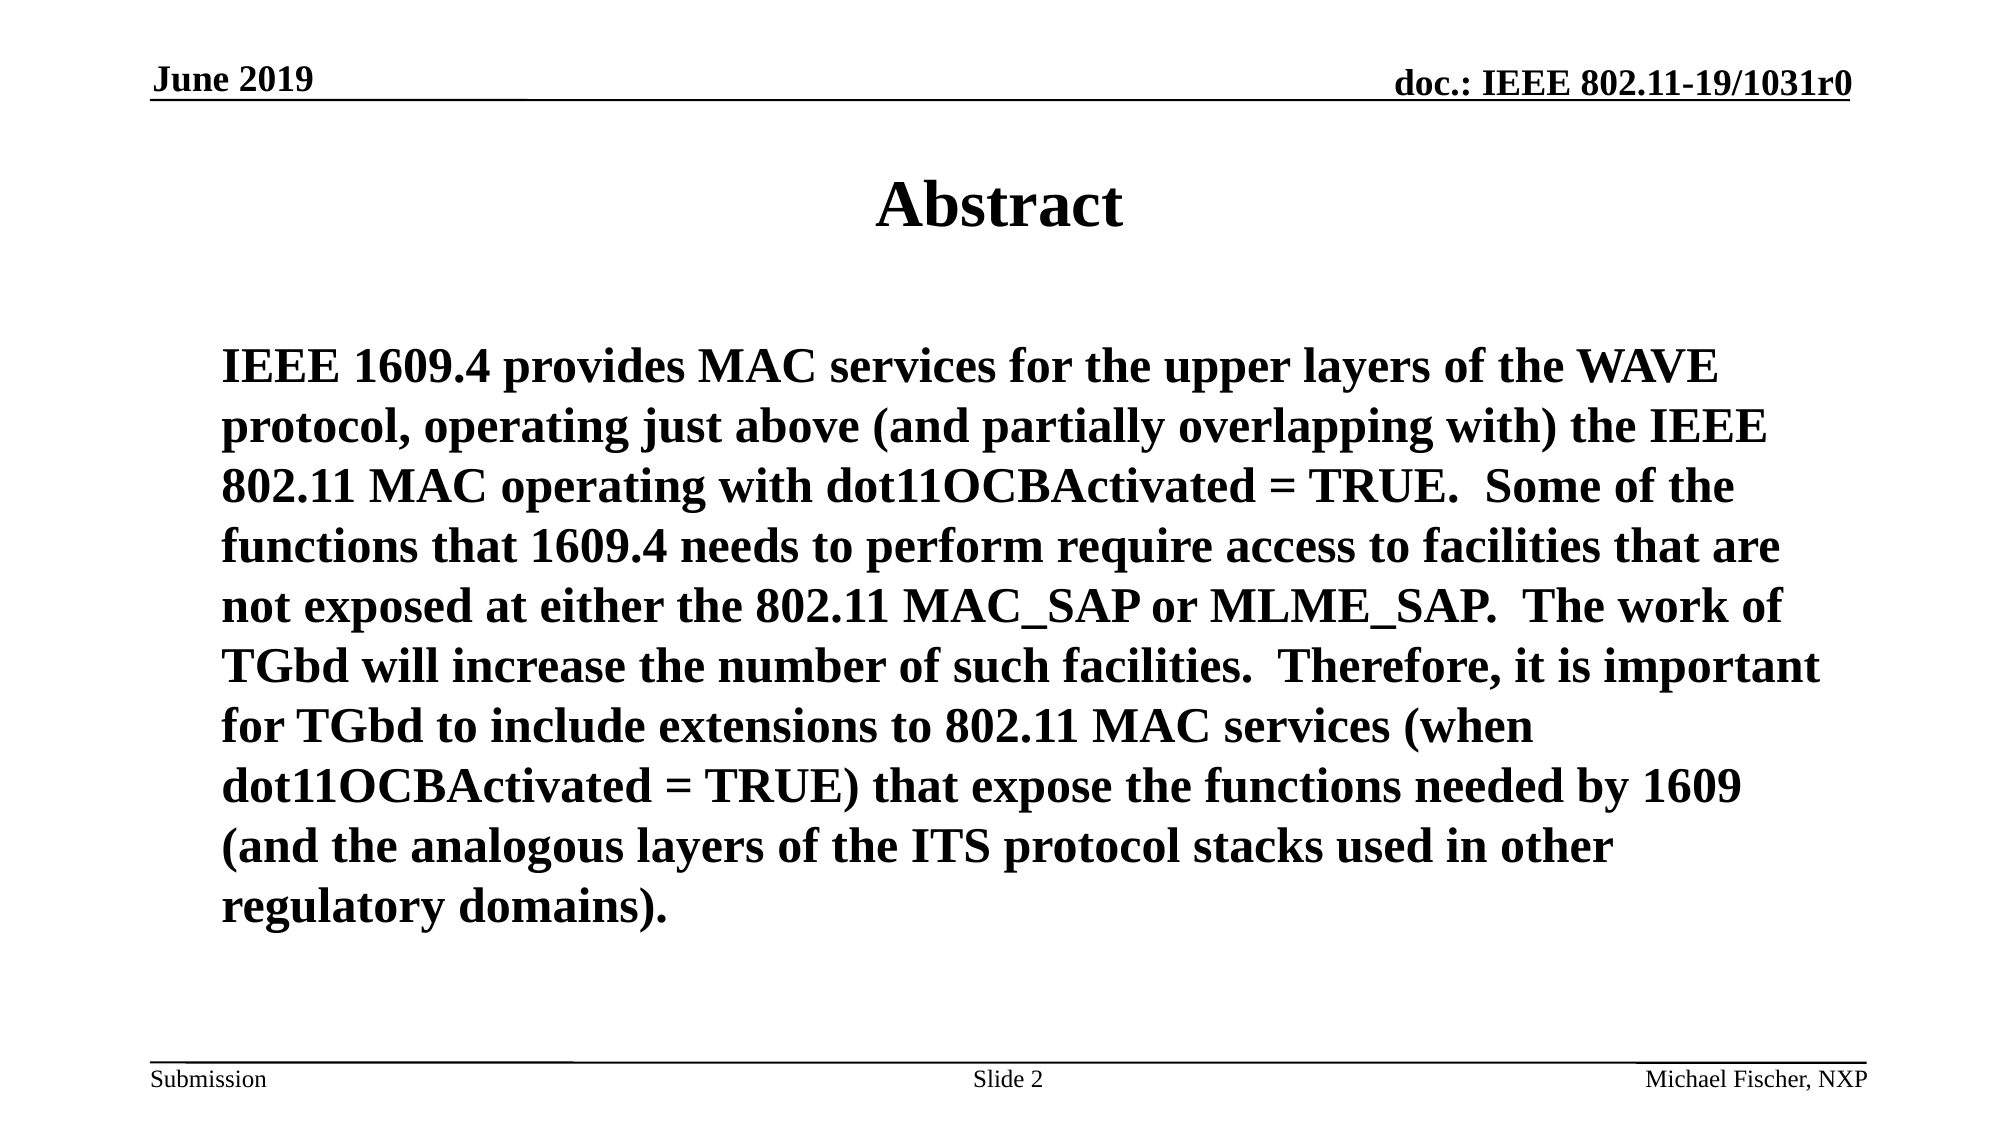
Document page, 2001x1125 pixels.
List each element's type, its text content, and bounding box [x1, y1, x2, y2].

footer Michael Fischer, NXP [1171, 1061, 1869, 1093]
title Abstract [149, 112, 1850, 288]
list IEEE 1609.4 provides MAC services for the upper layers of the WAVE protocol, operating just above (and partially overlapping with) the IEEE 802.11 MAC operating with dot11OCBActivated = TRUE. Some of the functions that 1609.4 needs to perform require access to facilities that are not exposed at either the 802.11 MAC_SAP or MLME_SAP. The work of TGbd will increase the number of such facilities. Therefore, it is important for TGbd to include extensions to 802.11 MAC services (when dot11OCBActivated = TRUE) that expose the functions needed by 1609 (and the analogous layers of the ITS protocol stacks used in other regulatory domains). [149, 324, 1850, 1000]
slide_number Slide 2 [950, 1061, 1067, 1123]
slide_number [152, 54, 563, 100]
